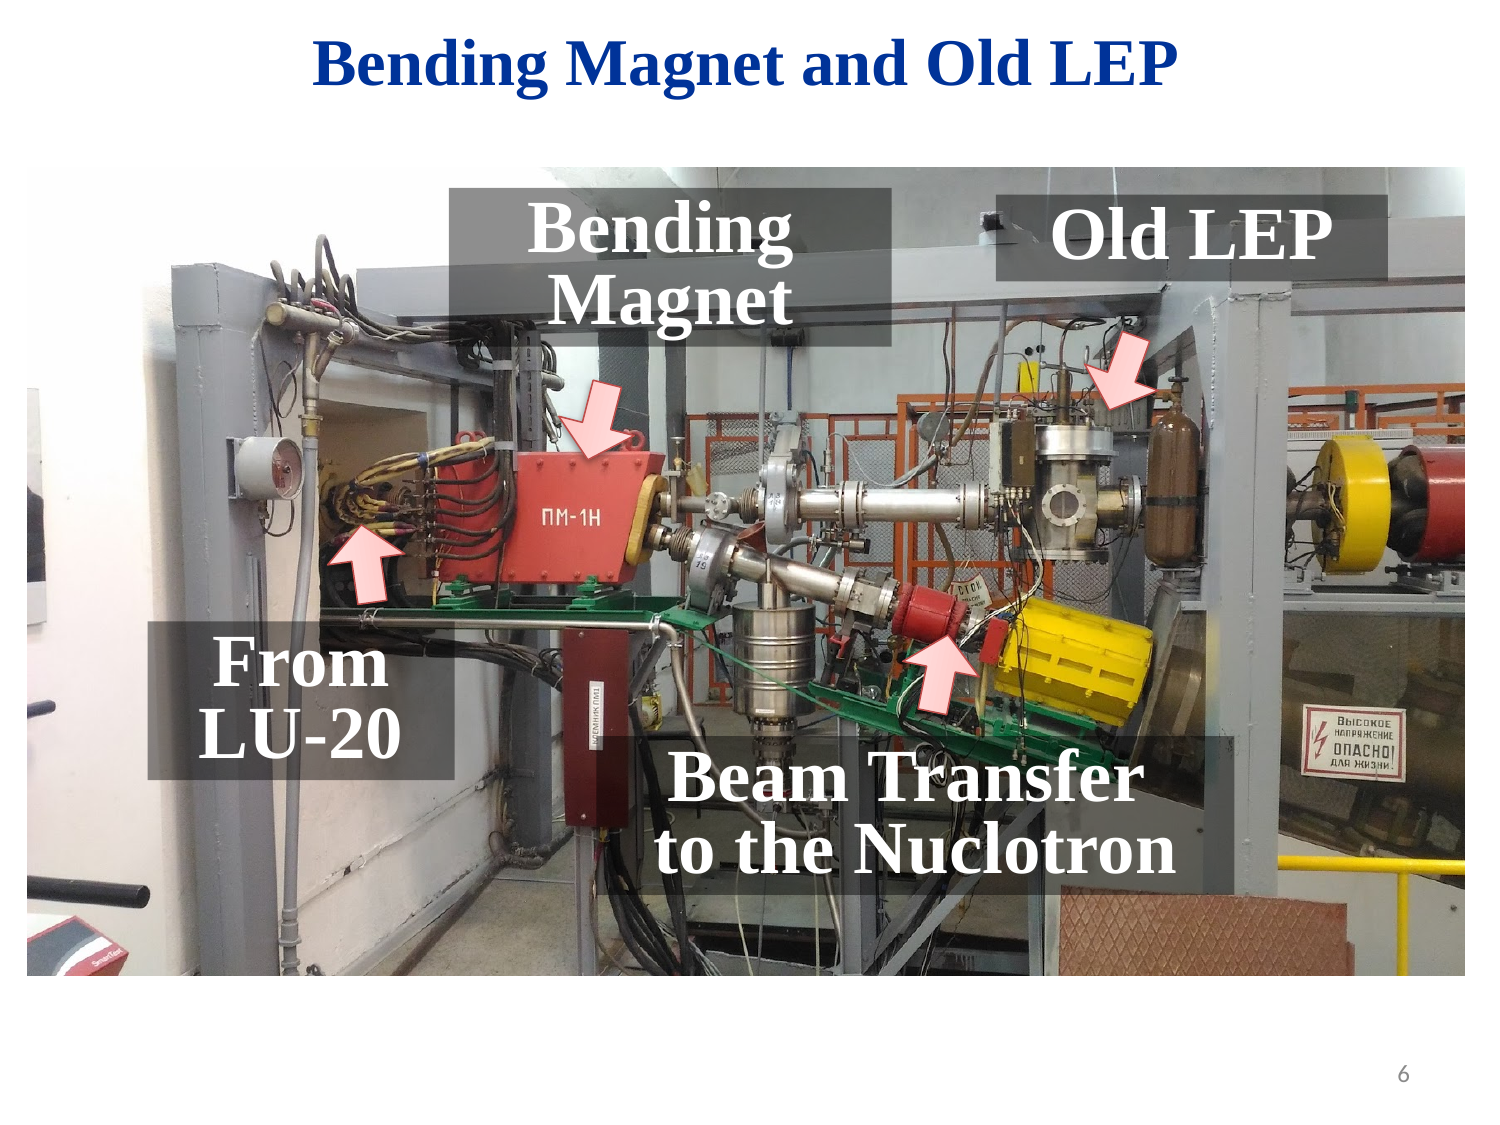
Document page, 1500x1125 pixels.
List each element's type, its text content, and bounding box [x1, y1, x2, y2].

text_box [26, 166, 1466, 977]
slide_number 6 [1074, 1042, 1425, 1103]
text_box Bending Magnet and Old LEP [27, 11, 1465, 107]
